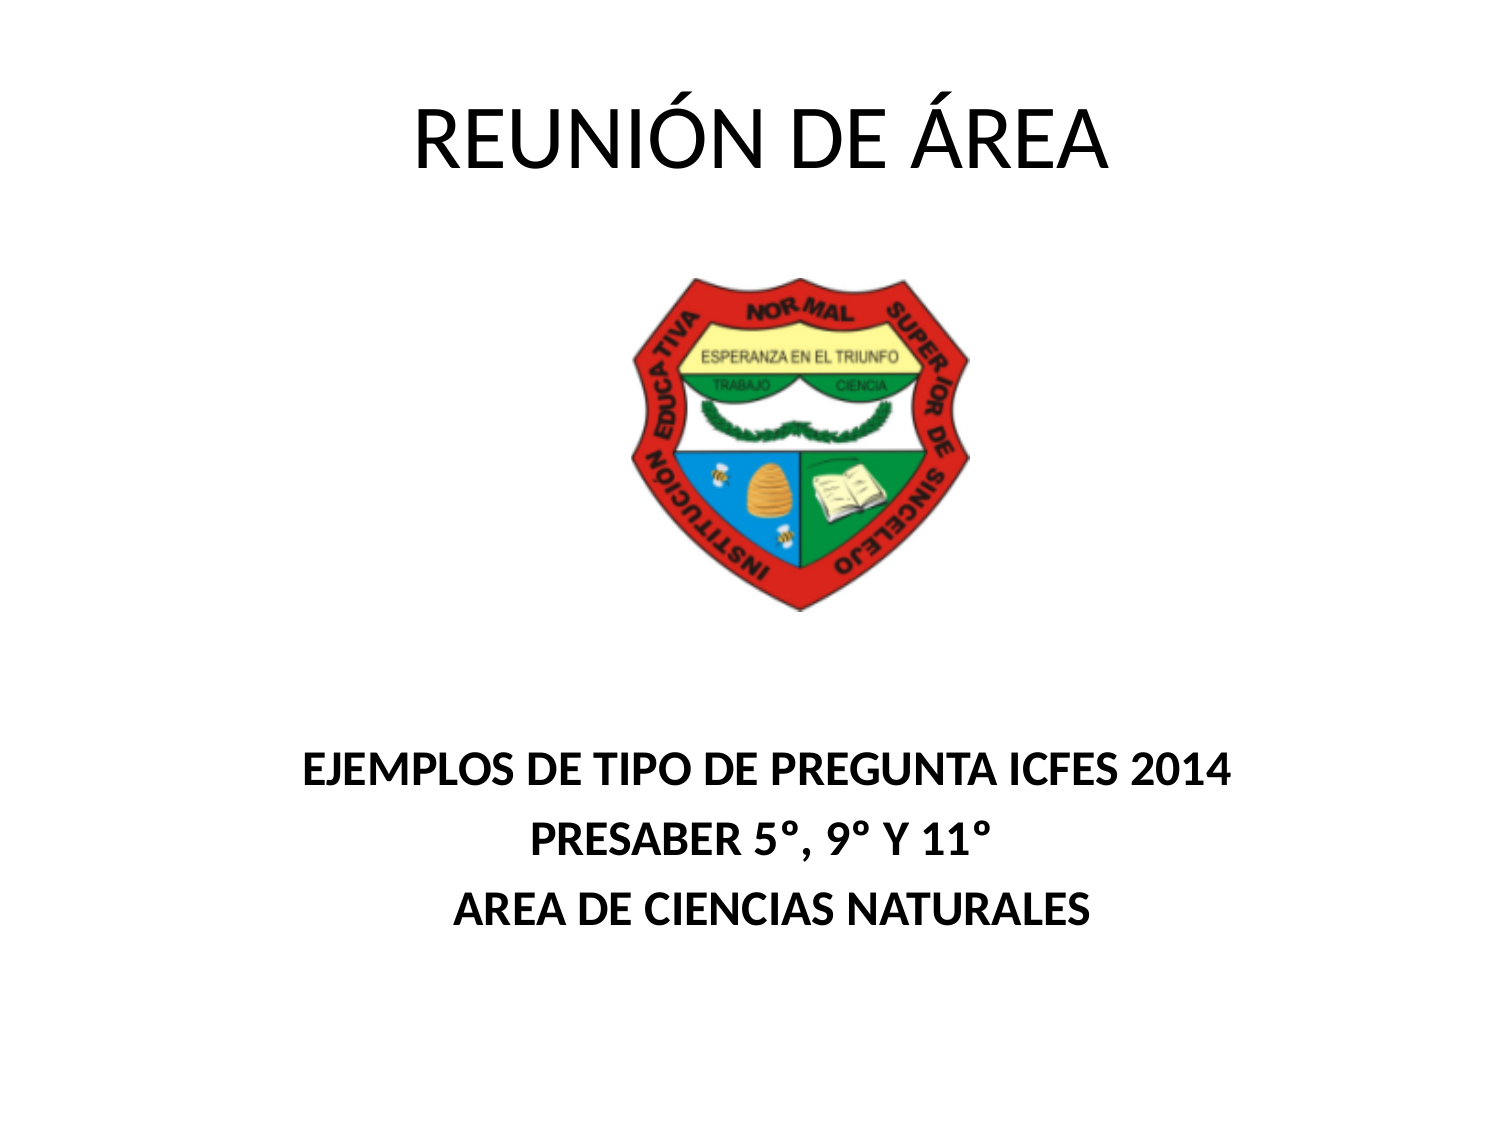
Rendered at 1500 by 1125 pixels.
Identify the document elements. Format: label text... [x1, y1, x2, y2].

title REUNIÓN DE ÁREA [123, 66, 1399, 308]
subtitle EJEMPLOS DE TIPO DE PREGUNTA ICFES 2014 PRESABER 5º, 9º Y 11º AREA DE CIENCIAS NATURALES [242, 727, 1293, 984]
picture [631, 278, 970, 612]
